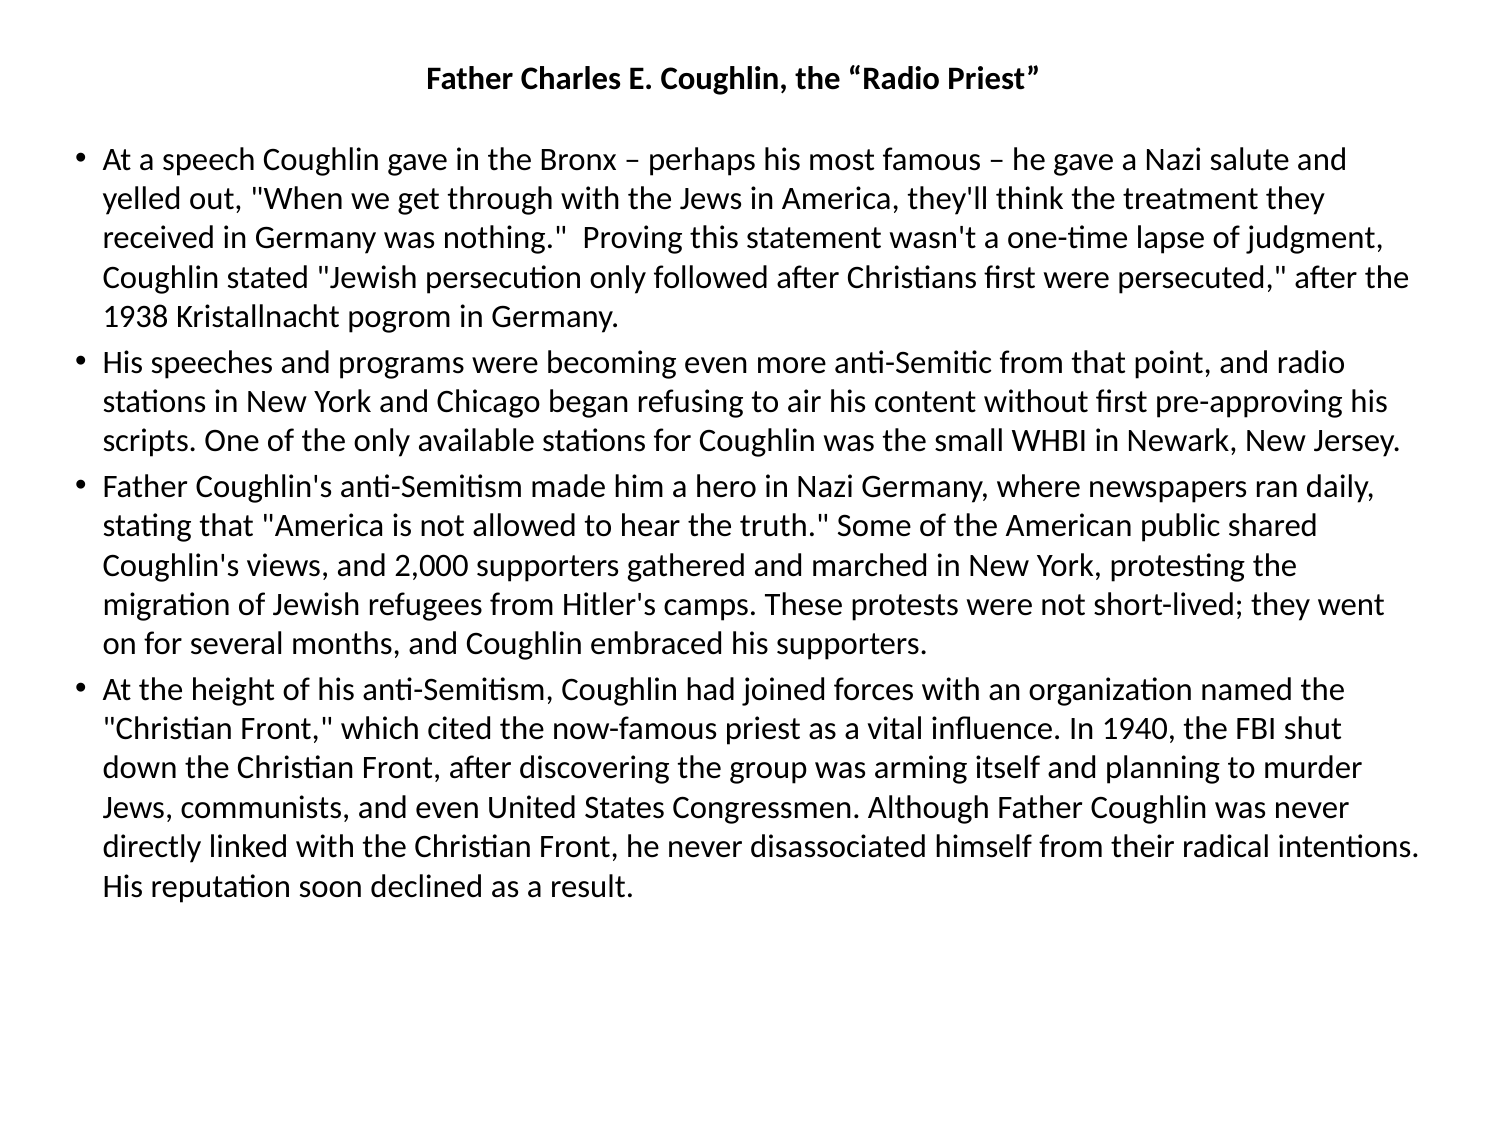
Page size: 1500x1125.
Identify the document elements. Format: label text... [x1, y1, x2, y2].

title Father Charles E. Coughlin, the “Radio Priest” [61, 49, 1413, 143]
list At a speech Coughlin gave in the Bronx – perhaps his most famous – he gave a Nazi salute and yelled out, "When we get through with the Jews in America, they'll think the treatment they received in Germany was nothing." Proving this statement wasn't a one-time lapse of judgment, Coughlin stated "Jewish persecution only followed after Christians first were persecuted," after the 1938 Kristallnacht pogrom in Germany. His speeches and programs were becoming even more anti-Semitic from that point, and radio stations in New York and Chicago began refusing to air his content without first pre-approving his scripts. One of the only available stations for Coughlin was the small WHBI in Newark, New Jersey. Father Coughlin's anti-Semitism made him a hero in Nazi Germany, where newspapers ran daily, stating that "America is not allowed to hear the truth." Some of the American public shared Coughlin's views, and 2,000 supporters gathered and marched in New York, protesting the migration of Jewish refugees from Hitler's camps. These protests were not short-lived; they went on for several months, and Coughlin embraced his supporters. At the height of his anti-Semitism, Coughlin had joined forces with an organization named the "Christian Front," which cited the now-famous priest as a vital influence. In 1940, the FBI shut down the Christian Front, after discovering the group was arming itself and planning to murder Jews, communists, and even United States Congressmen. Although Father Coughlin was never directly linked with the Christian Front, he never disassociated himself from their radical intentions. His reputation soon declined as a result. [74, 136, 1426, 1006]
